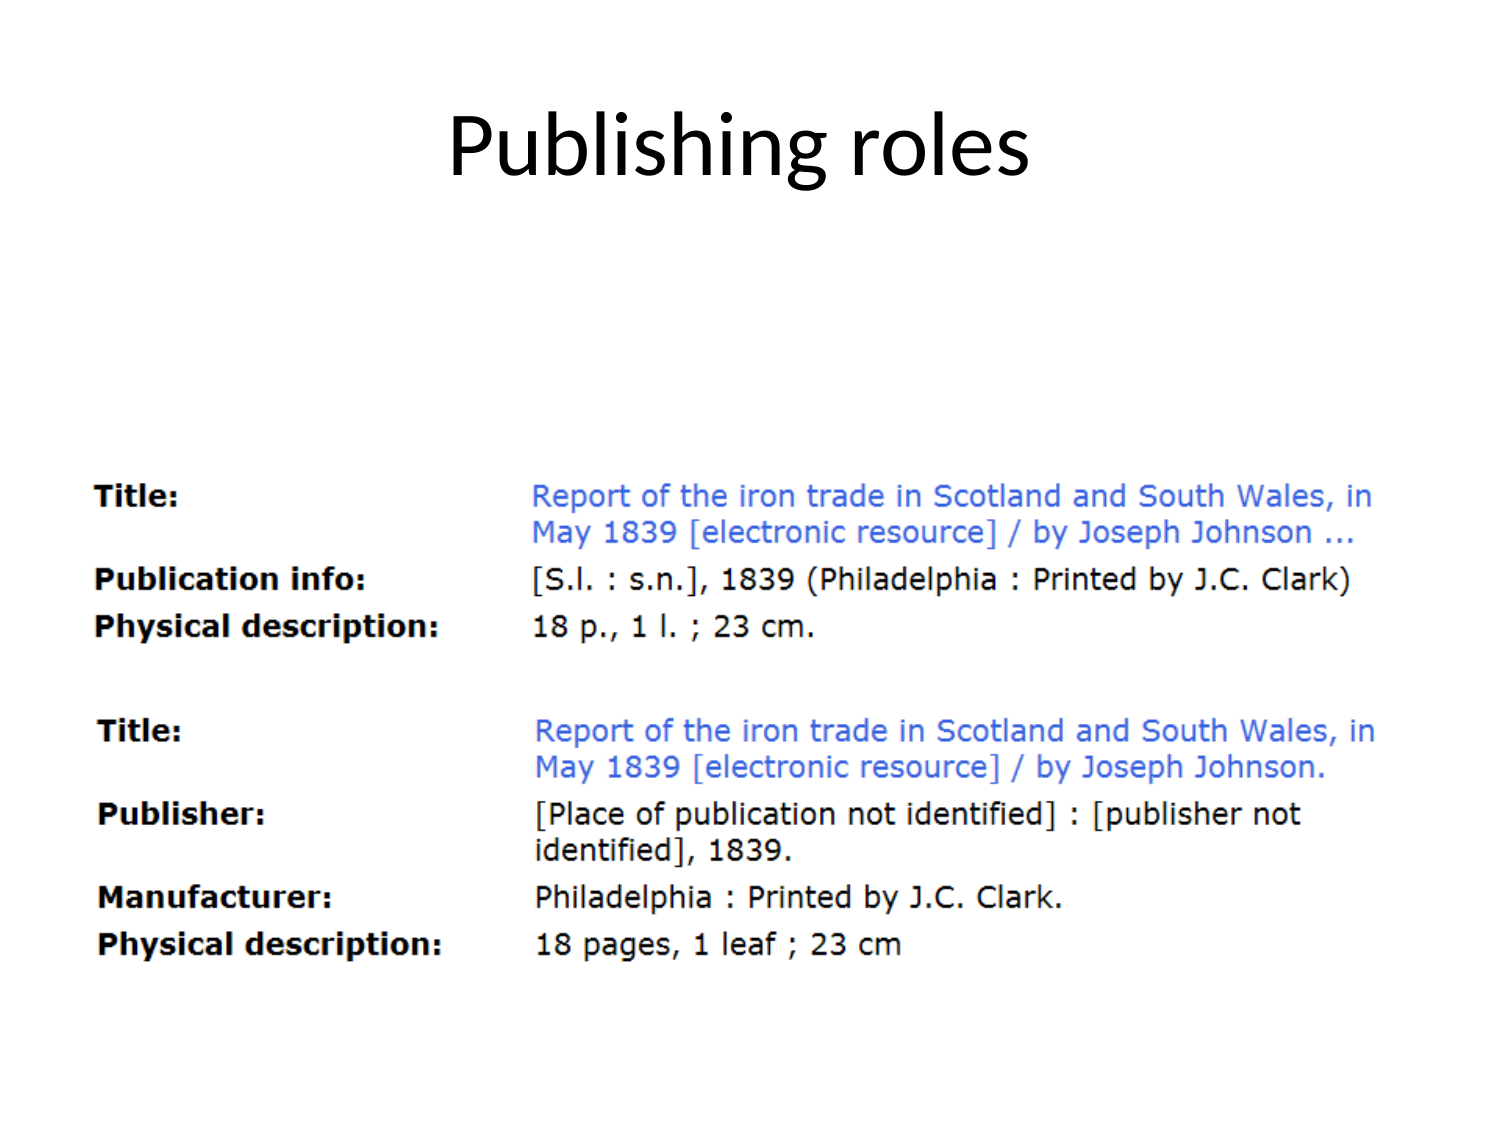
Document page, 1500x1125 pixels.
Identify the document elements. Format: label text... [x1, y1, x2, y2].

title Publishing roles [74, 44, 1426, 233]
picture [85, 712, 1402, 971]
picture [78, 471, 1402, 654]
